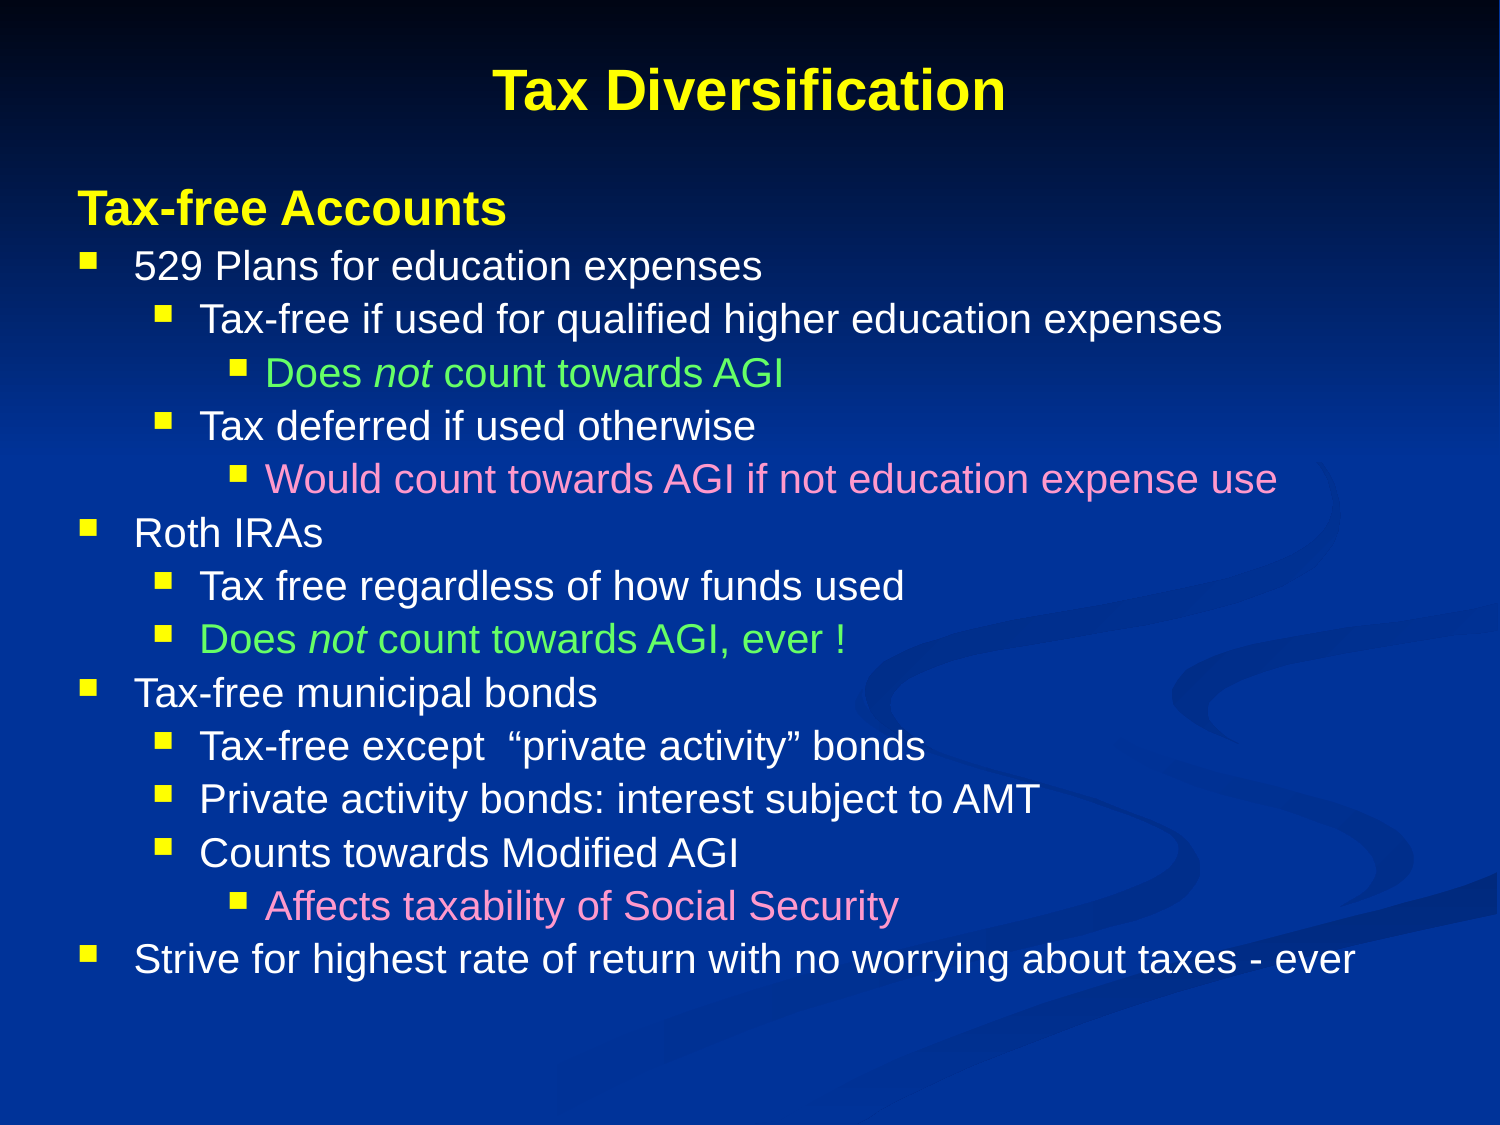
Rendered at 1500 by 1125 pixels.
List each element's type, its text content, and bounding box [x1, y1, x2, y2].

title Tax Diversification [49, 12, 1451, 163]
list Tax-free Accounts 529 Plans for education expenses Tax-free if used for qualified higher education expenses Does not count towards AGI Tax deferred if used otherwise Would count towards AGI if not education expense use Roth IRAs Tax free regardless of how funds used Does not count towards AGI, ever ! Tax-free municipal bonds Tax-free except “private activity” bonds Private activity bonds: interest subject to AMT Counts towards Modified AGI Affects taxability of Social Security Strive for highest rate of return with no worrying about taxes - ever [62, 174, 1435, 1076]
